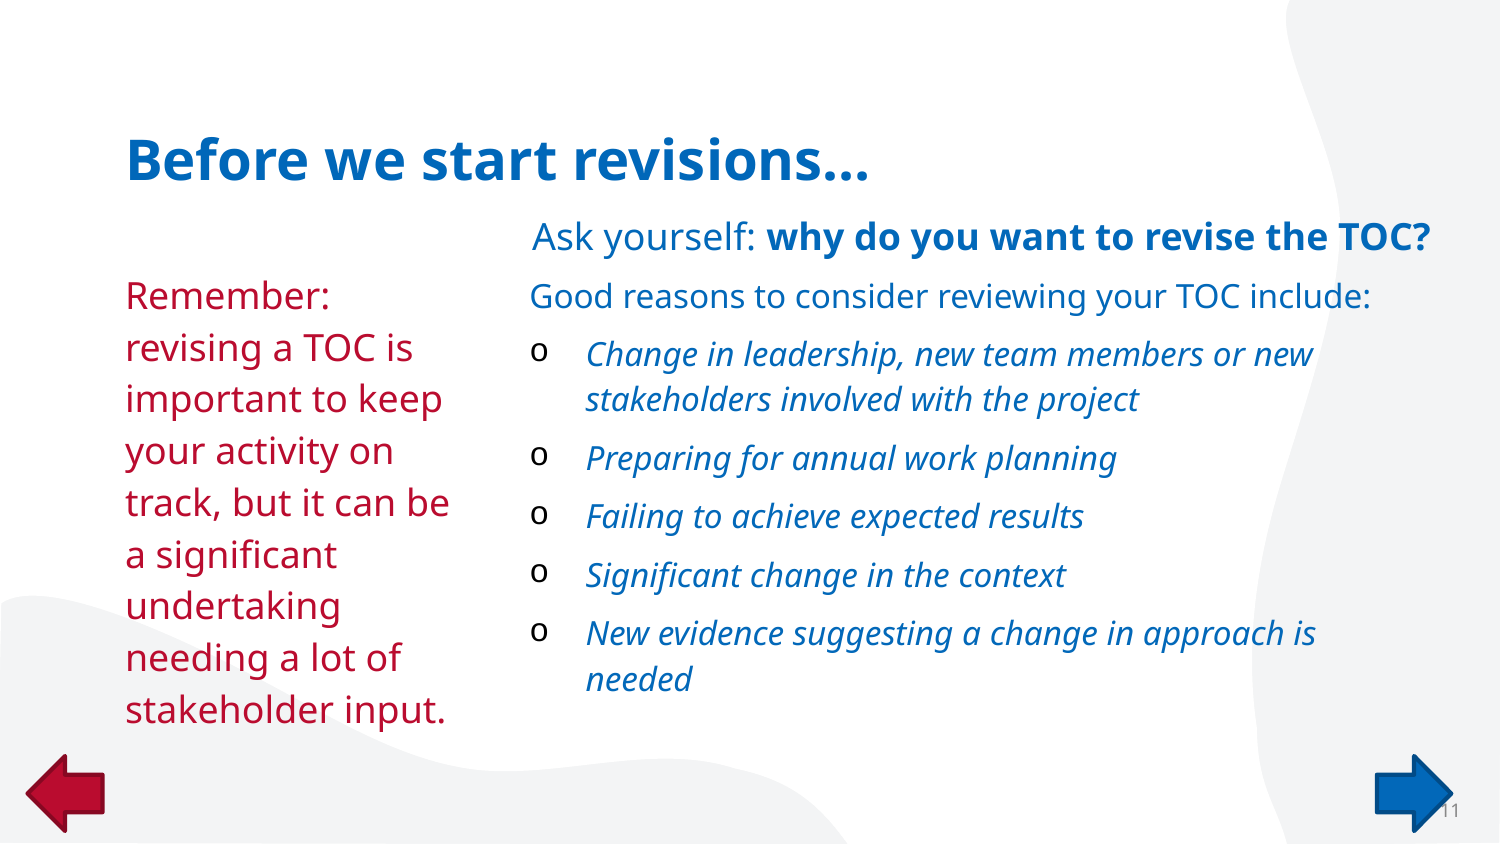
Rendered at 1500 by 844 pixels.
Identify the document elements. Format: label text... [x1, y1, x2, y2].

text_box Remember: revising a TOC is important to keep your activity on track, but it can be a significant undertaking needing a lot of stakeholder input. [113, 259, 488, 737]
title Before we start revisions… [113, 113, 1408, 266]
text_box [27, 756, 103, 832]
text_box Ask yourself: why do you want to revise the TOC? [520, 200, 1476, 264]
text_box [1376, 756, 1452, 832]
slide_number 11 [1134, 793, 1473, 839]
text_box Good reasons to consider reviewing your TOC include: Change in leadership, new team members or new stakeholders involved with the project Preparing for annual work planning Failing to achieve expected results Significant change in the context New evidence suggesting a change in approach is needed [518, 263, 1437, 704]
